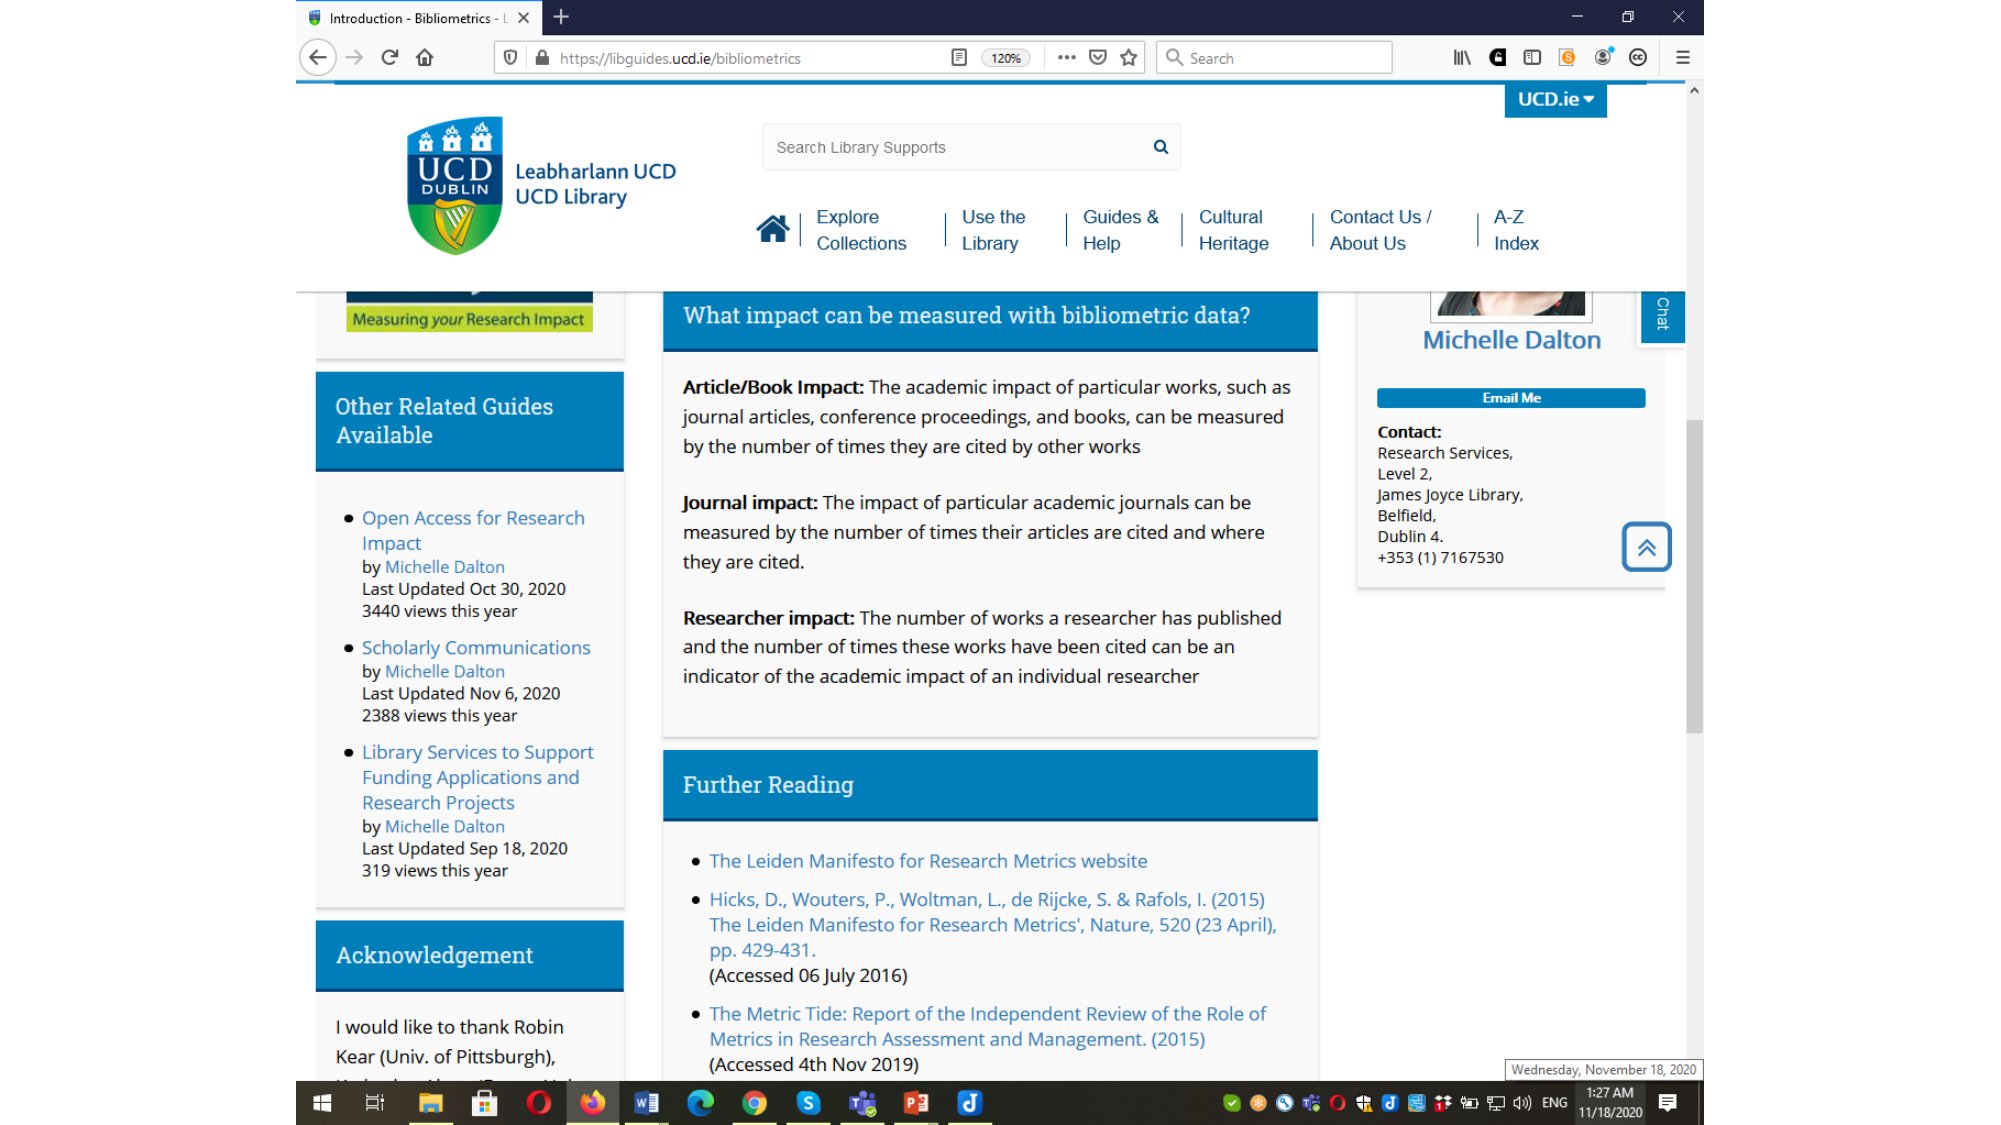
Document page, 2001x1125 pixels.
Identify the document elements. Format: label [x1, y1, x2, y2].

picture [296, 0, 1704, 1125]
